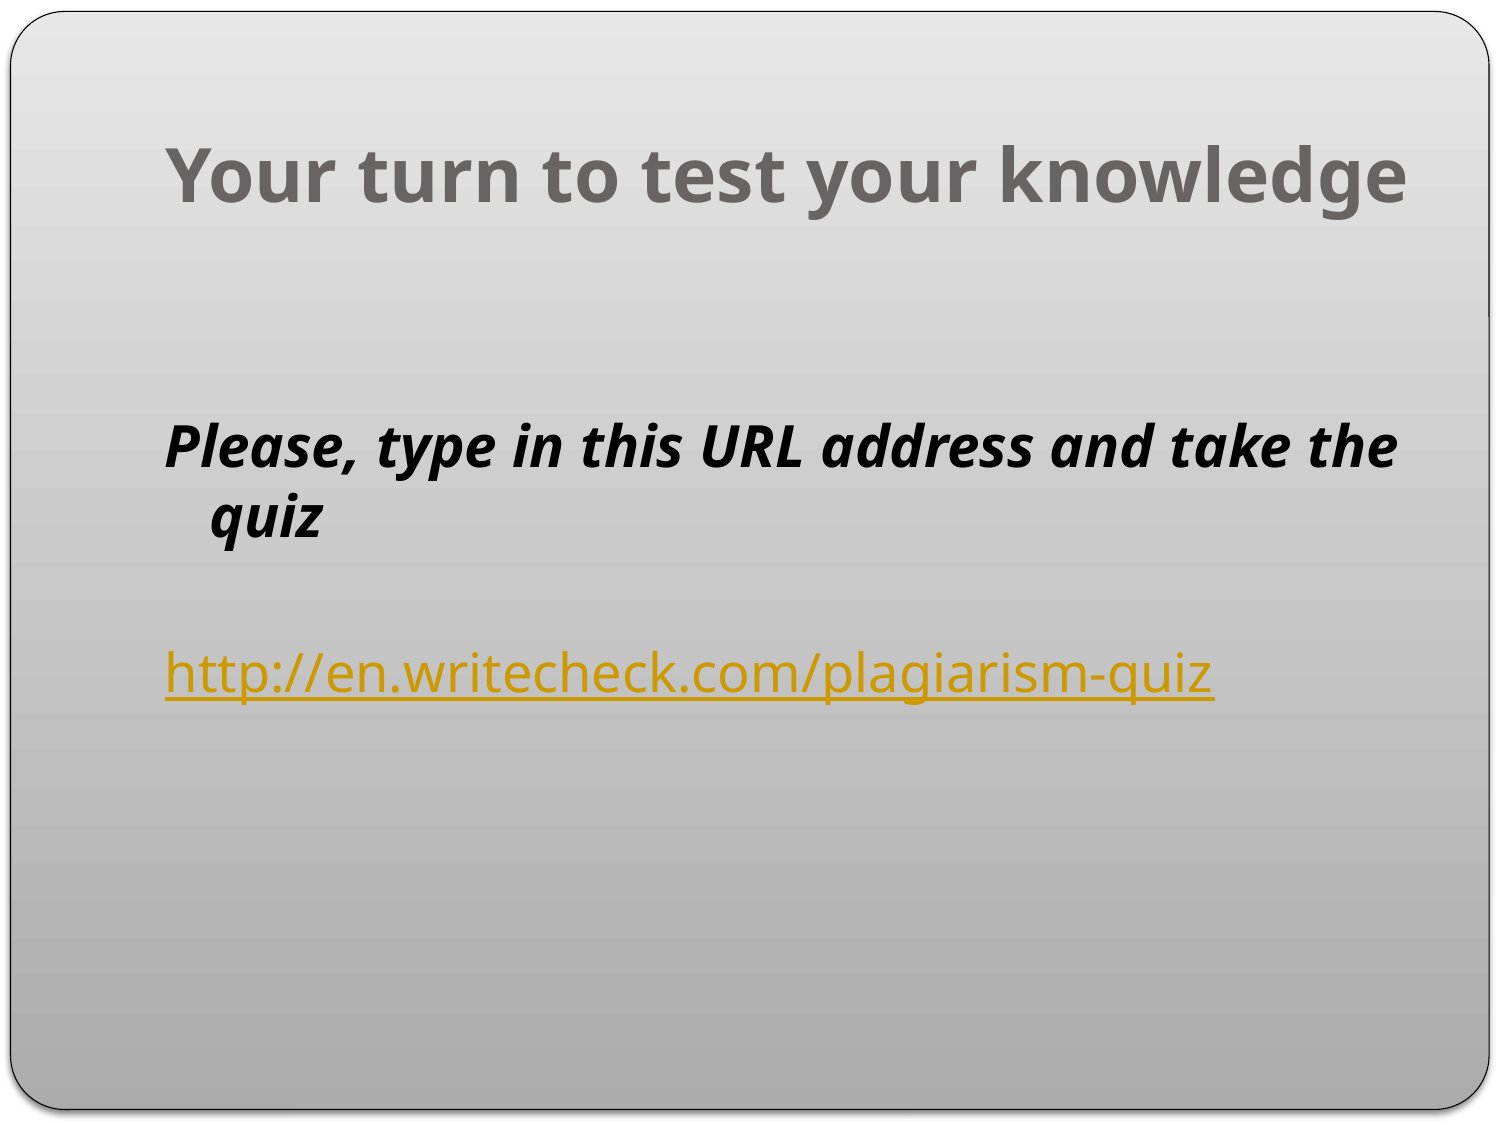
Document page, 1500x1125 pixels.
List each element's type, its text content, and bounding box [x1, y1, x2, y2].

list Please, type in this URL address and take the quiz http://en.writecheck.com/plagiarism-quiz [150, 237, 1425, 988]
title Your turn to test your knowledge [150, 45, 1425, 233]
